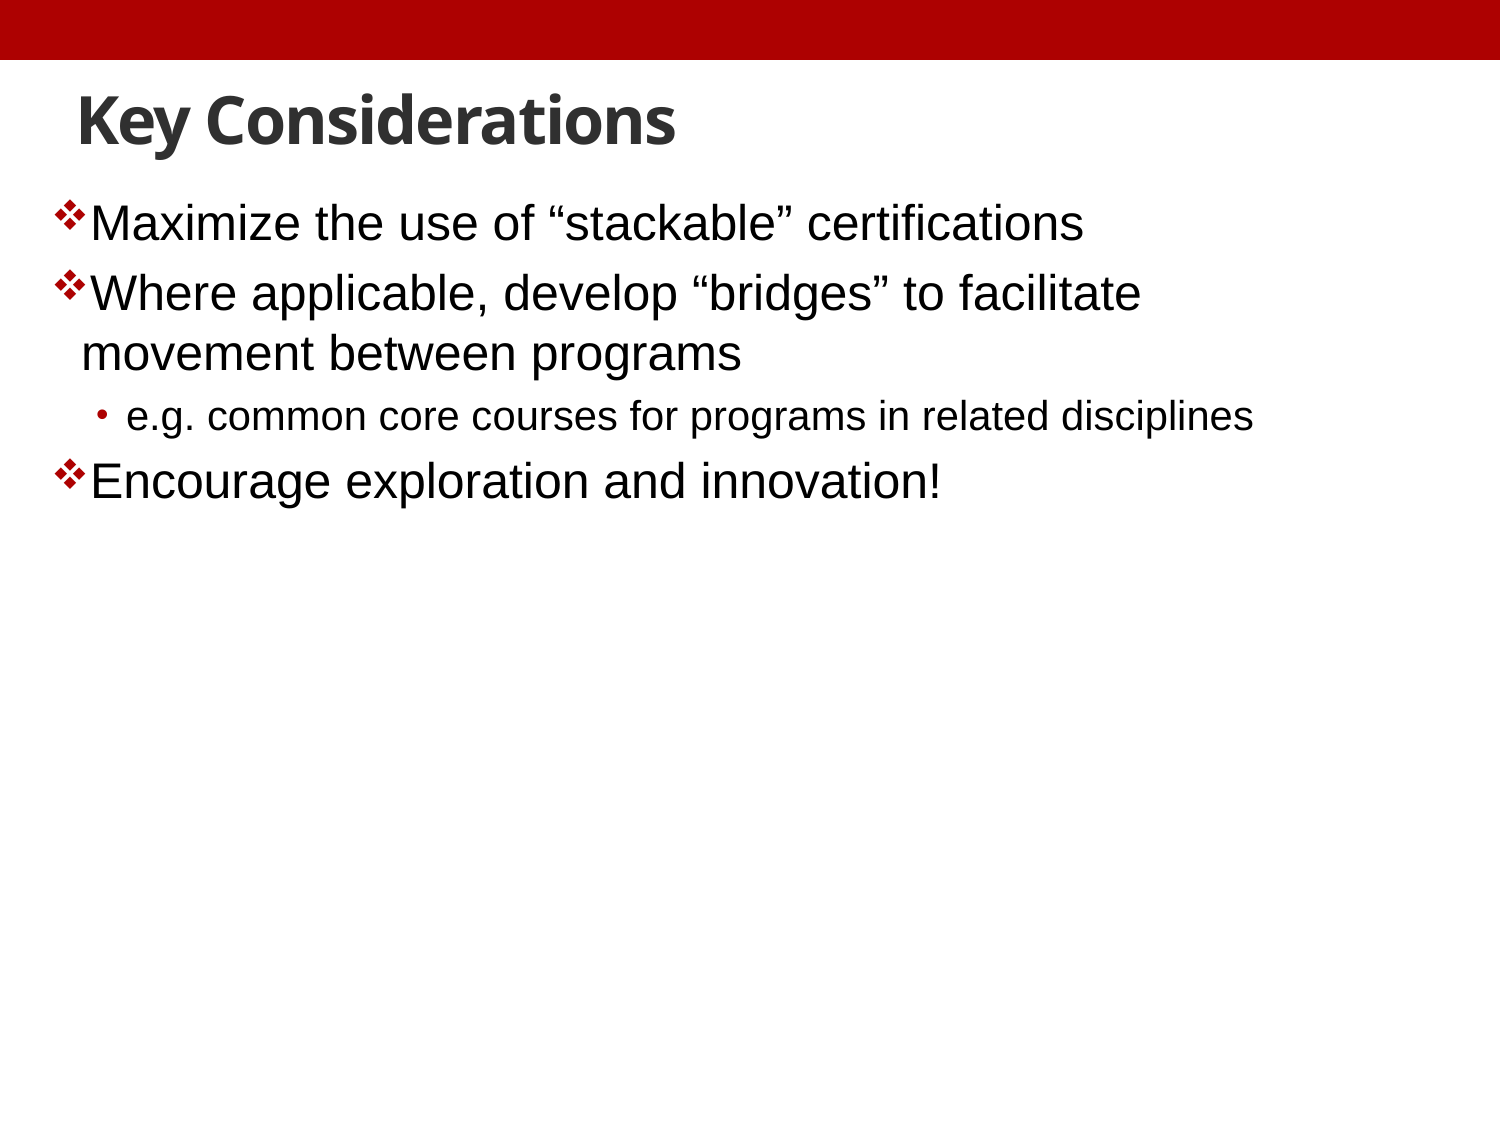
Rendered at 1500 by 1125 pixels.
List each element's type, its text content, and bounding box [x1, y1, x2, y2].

list Maximize the use of “stackable” certifications Where applicable, develop “bridges” to facilitate movement between programs e.g. common core courses for programs in related disciplines Encourage exploration and innovation! [36, 183, 1386, 984]
title Key Considerations [60, 53, 1425, 184]
